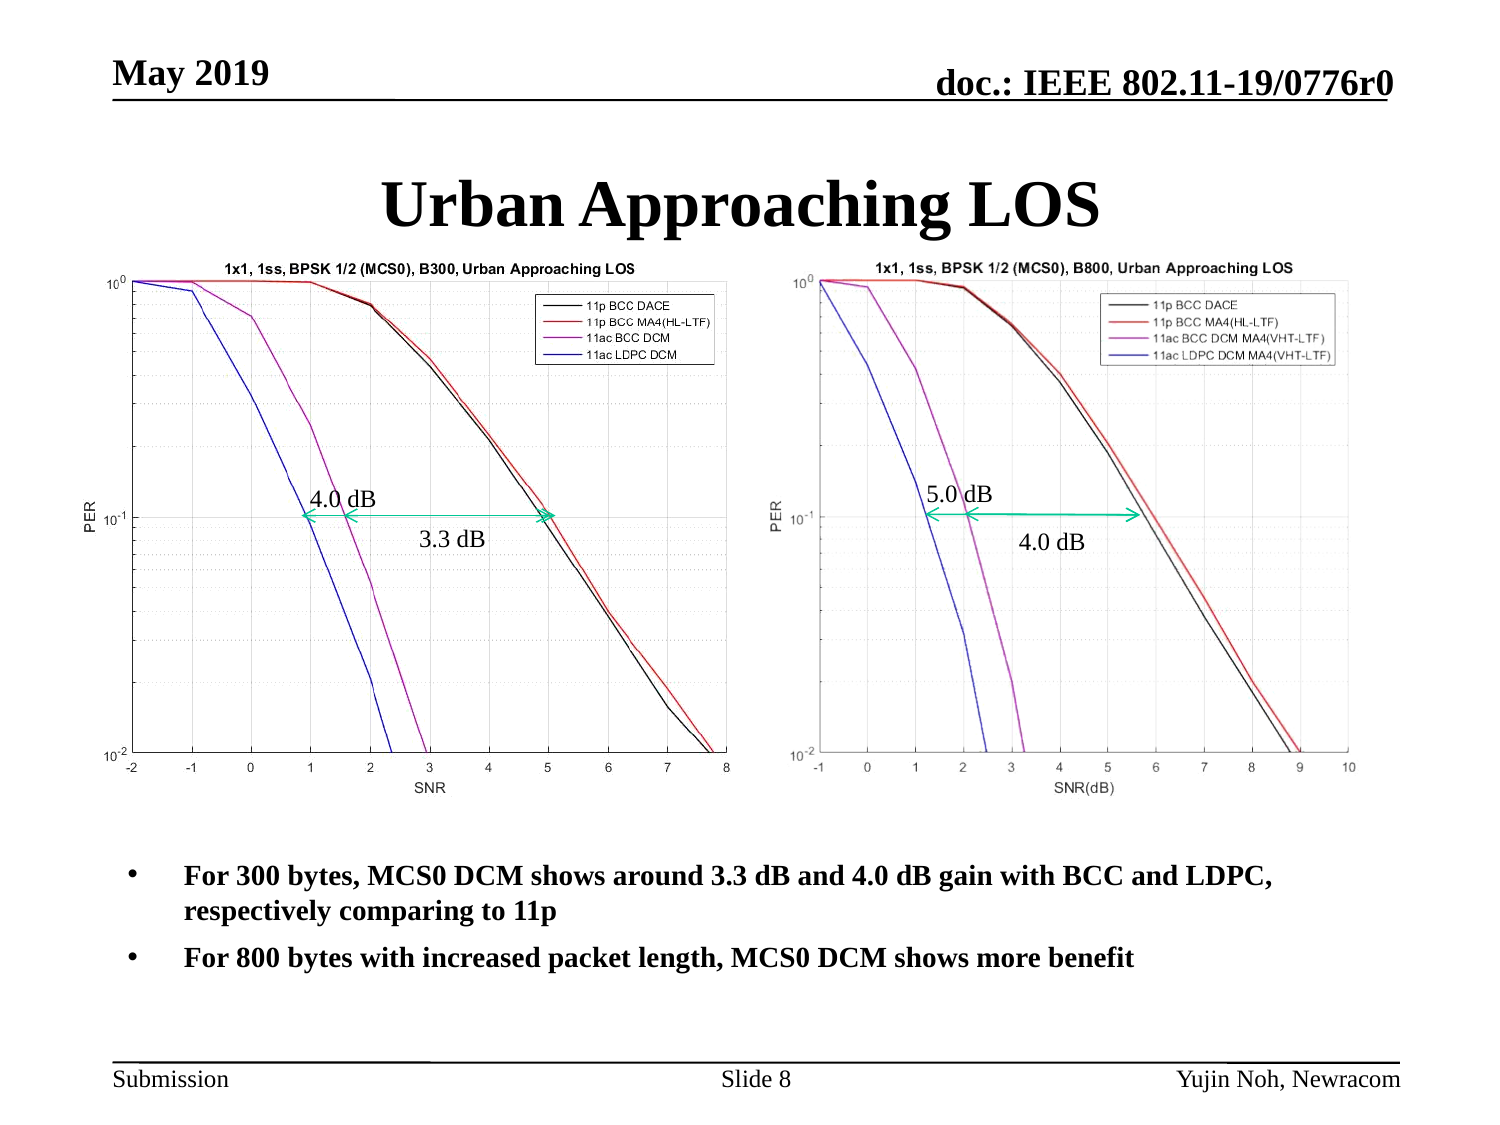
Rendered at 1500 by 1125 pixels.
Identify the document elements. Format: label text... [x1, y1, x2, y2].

title Urban Approaching LOS [112, 112, 1388, 235]
picture [31, 236, 1413, 817]
list For 300 bytes, MCS0 DCM shows around 3.3 dB and 4.0 dB gain with BCC and LDPC, respectively comparing to 11p For 800 bytes with increased packet length, MCS0 DCM shows more benefit [112, 848, 1388, 1013]
slide_number Slide 8 [712, 1061, 800, 1123]
footer Yujin Noh, Newracom [878, 1061, 1402, 1093]
